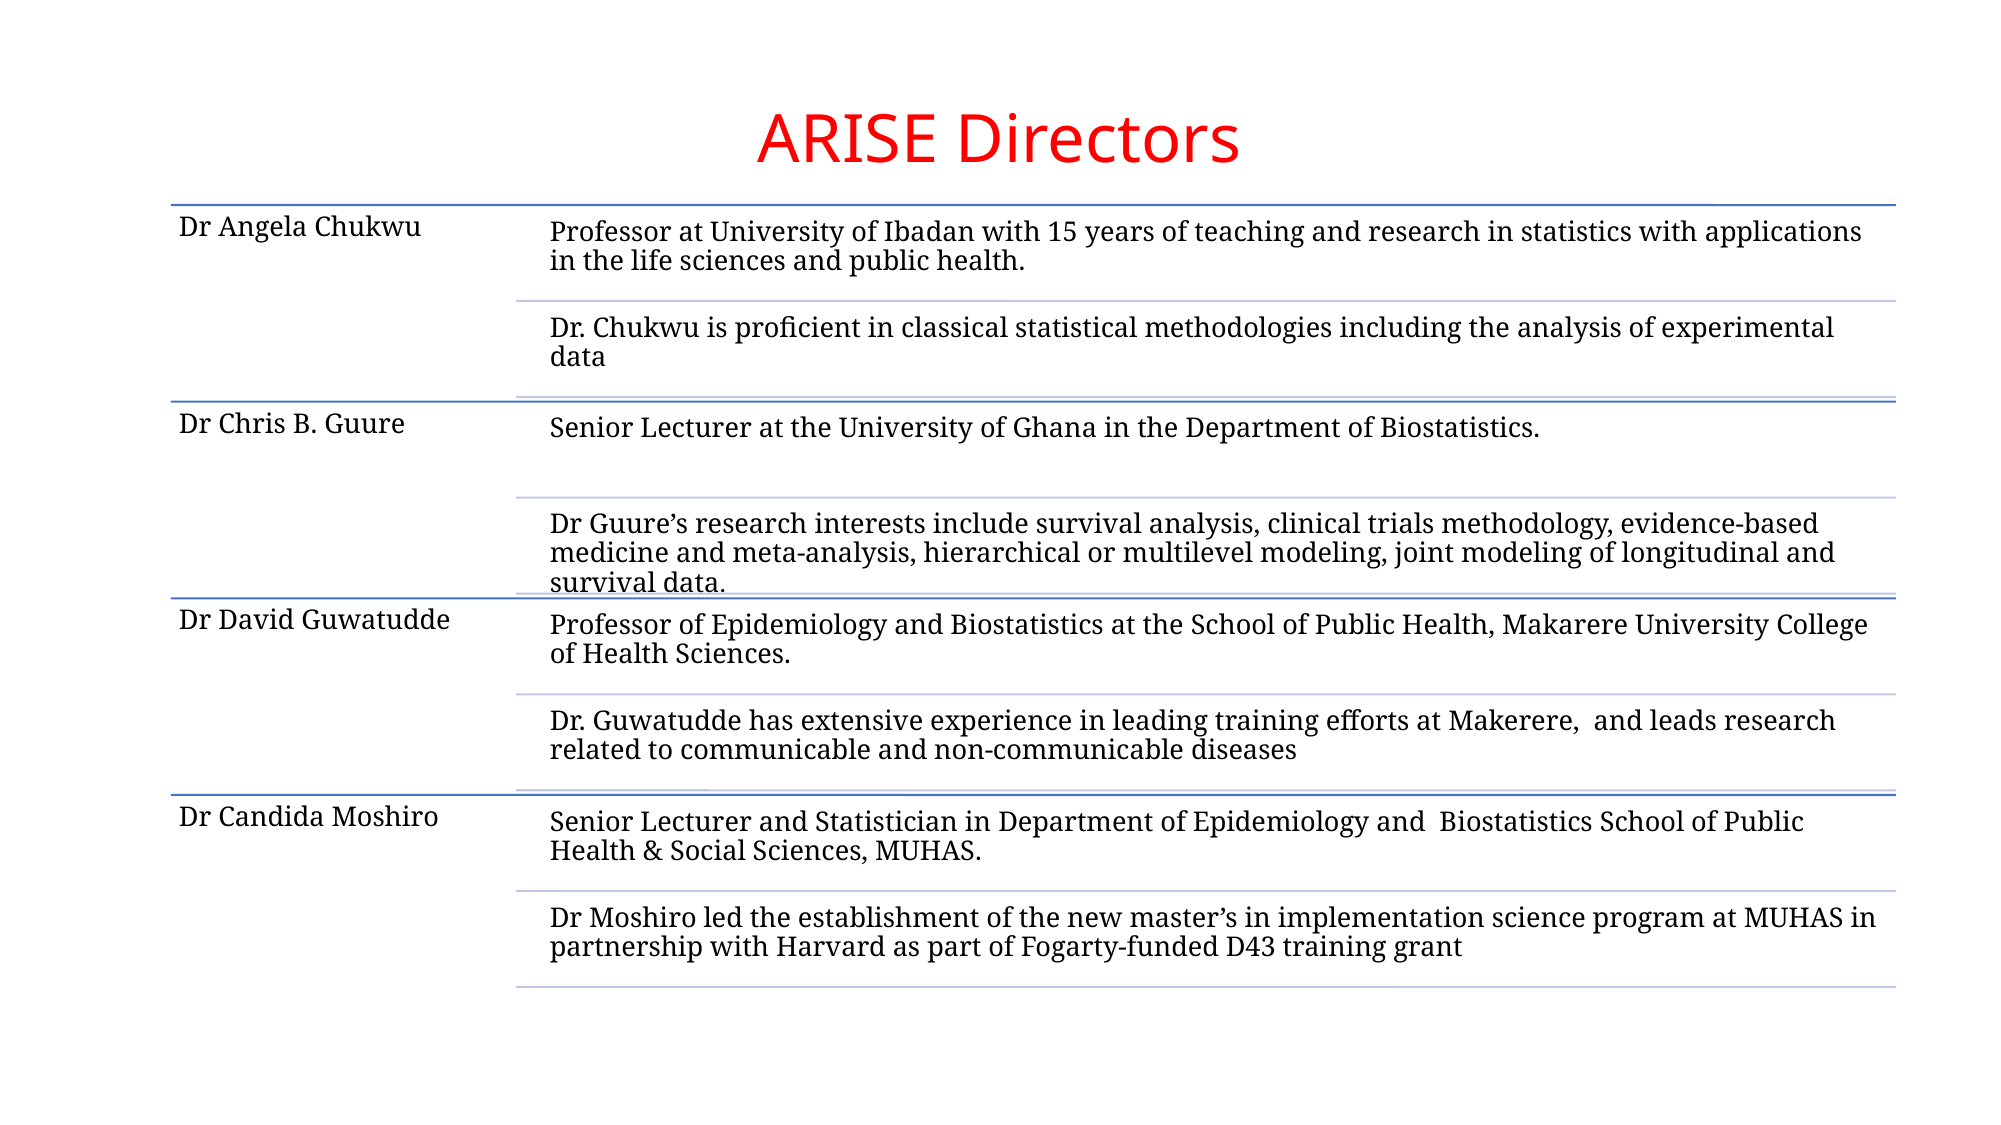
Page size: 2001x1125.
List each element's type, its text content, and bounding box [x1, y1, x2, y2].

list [170, 204, 1896, 992]
title ARISE Directors [137, 59, 1863, 222]
